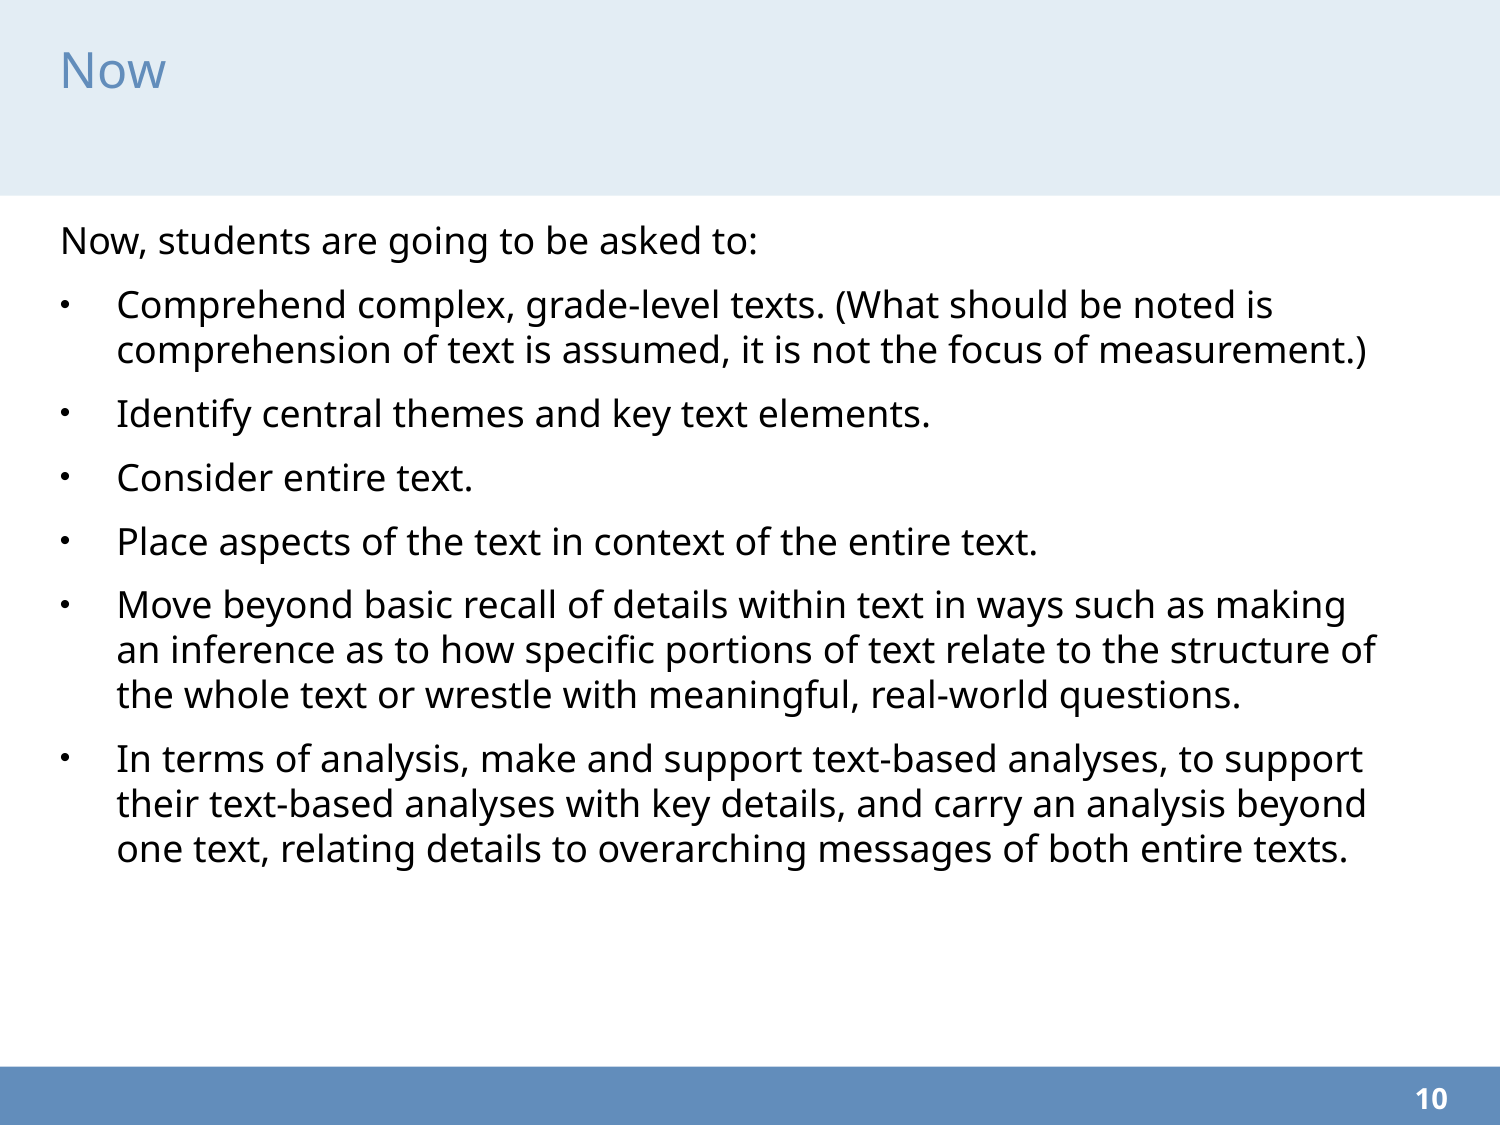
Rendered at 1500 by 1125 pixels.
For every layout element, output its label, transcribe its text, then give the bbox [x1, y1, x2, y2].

title Now [59, 38, 1411, 187]
slide_number 10 [1414, 1079, 1500, 1125]
list Now, students are going to be asked to: Comprehend complex, grade-level texts. (What should be noted is comprehension of text is assumed, it is not the focus of measurement.) Identify central themes and key text elements. Consider entire text. Place aspects of the text in context of the entire text. Move beyond basic recall of details within text in ways such as making an inference as to how specific portions of text relate to the structure of the whole text or wrestle with meaningful, real-world questions. In terms of analysis, make and support text-based analyses, to support their text-based analyses with key details, and carry an analysis beyond one text, relating details to overarching messages of both entire texts. [59, 217, 1411, 997]
